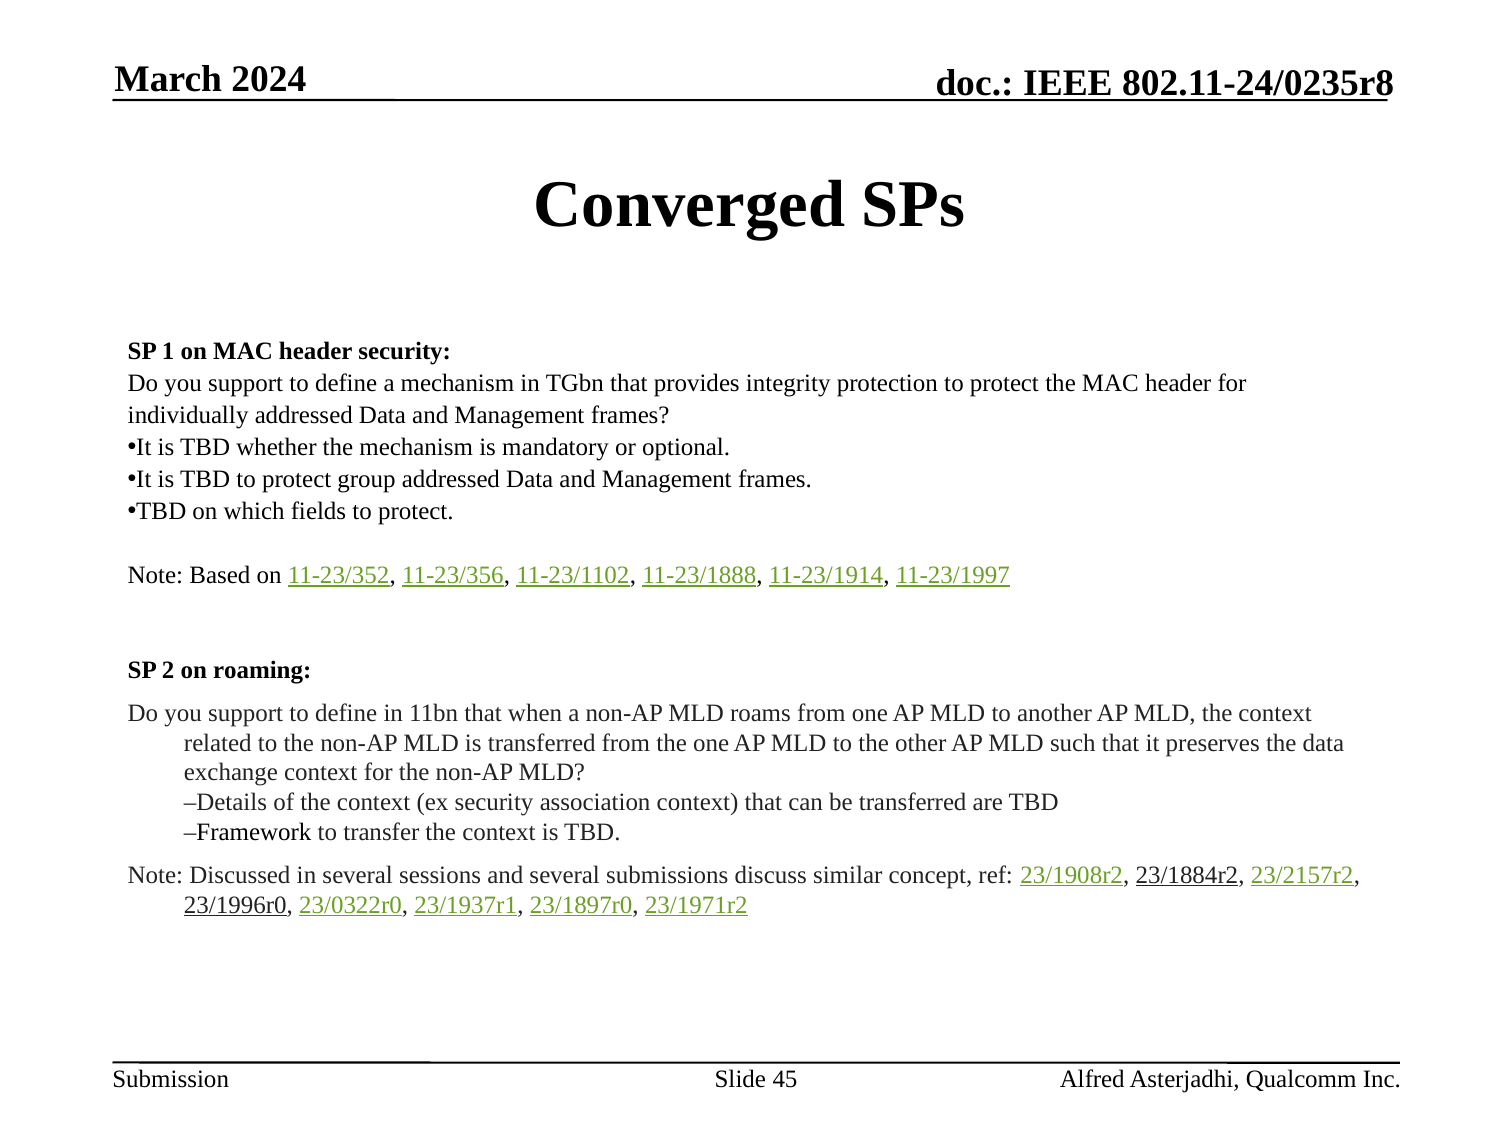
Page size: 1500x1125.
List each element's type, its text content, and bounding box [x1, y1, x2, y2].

title Converged SPs [112, 112, 1388, 288]
slide_number Slide 45 [712, 1061, 800, 1123]
footer Alfred Asterjadhi, Qualcomm Inc. [878, 1061, 1402, 1093]
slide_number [114, 54, 423, 100]
list SP 1 on MAC header security: Do you support to define a mechanism in TGbn that provides integrity protection to protect the MAC header for individually addressed Data and Management frames? It is TBD whether the mechanism is mandatory or optional. It is TBD to protect group addressed Data and Management frames. TBD on which fields to protect. Note: Based on 11-23/352, 11-23/356, 11-23/1102, 11-23/1888, 11-23/1914, 11-23/1997 SP 2 on roaming: Do you support to define in 11bn that when a non-AP MLD roams from one AP MLD to another AP MLD, the context related to the non-AP MLD is transferred from the one AP MLD to the other AP MLD such that it preserves the data exchange context for the non-AP MLD? –Details of the context (ex security association context) that can be transferred are TBD –Framework to transfer the context is TBD. Note: Discussed in several sessions and several submissions discuss similar concept, ref: 23/1908r2, 23/1884r2, 23/2157r2, 23/1996r0, 23/0322r0, 23/1937r1, 23/1897r0, 23/1971r2 [112, 324, 1388, 1000]
